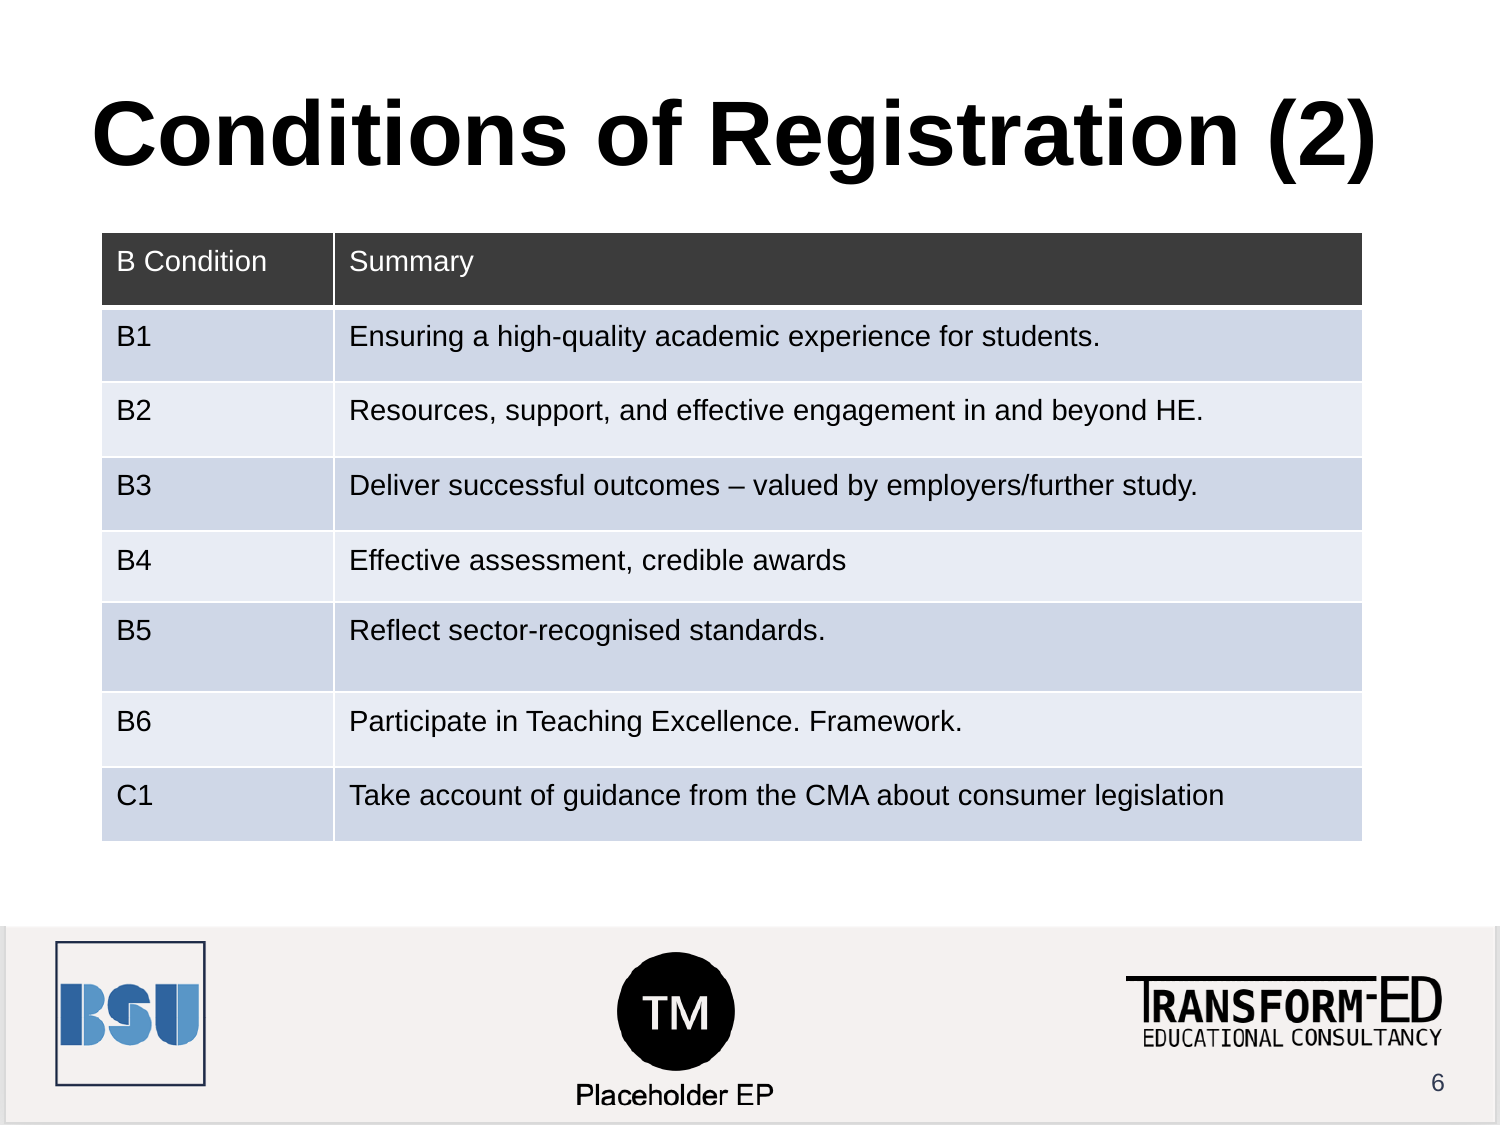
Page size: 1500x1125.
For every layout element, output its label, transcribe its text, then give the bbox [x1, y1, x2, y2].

table_header B Condition [102, 233, 333, 305]
table_cell B1 [102, 310, 333, 381]
table_cell Participate in Teaching Excellence. Framework. [335, 693, 1362, 766]
table_header Summary [335, 233, 1362, 305]
table_cell Resources, support, and effective engagement in and beyond HE. [335, 383, 1362, 456]
table_cell Reflect sector-recognised standards. [335, 603, 1362, 691]
list [78, 253, 1402, 906]
table_cell B6 [102, 693, 333, 766]
table_cell B2 [102, 383, 333, 456]
title Conditions of Registration (2) [76, 66, 1427, 233]
table_cell Take account of guidance from the CMA about consumer legislation [335, 768, 1362, 841]
table_cell B3 [102, 458, 333, 530]
table_cell C1 [102, 768, 333, 841]
table_cell B5 [102, 603, 333, 691]
picture [0, 0, 1500, 1125]
table_cell Ensuring a high-quality academic experience for students. [335, 310, 1362, 381]
table_cell B4 [102, 532, 333, 601]
table_cell Deliver successful outcomes – valued by employers/further study. [335, 458, 1362, 530]
table_cell Effective assessment, credible awards [335, 532, 1362, 601]
